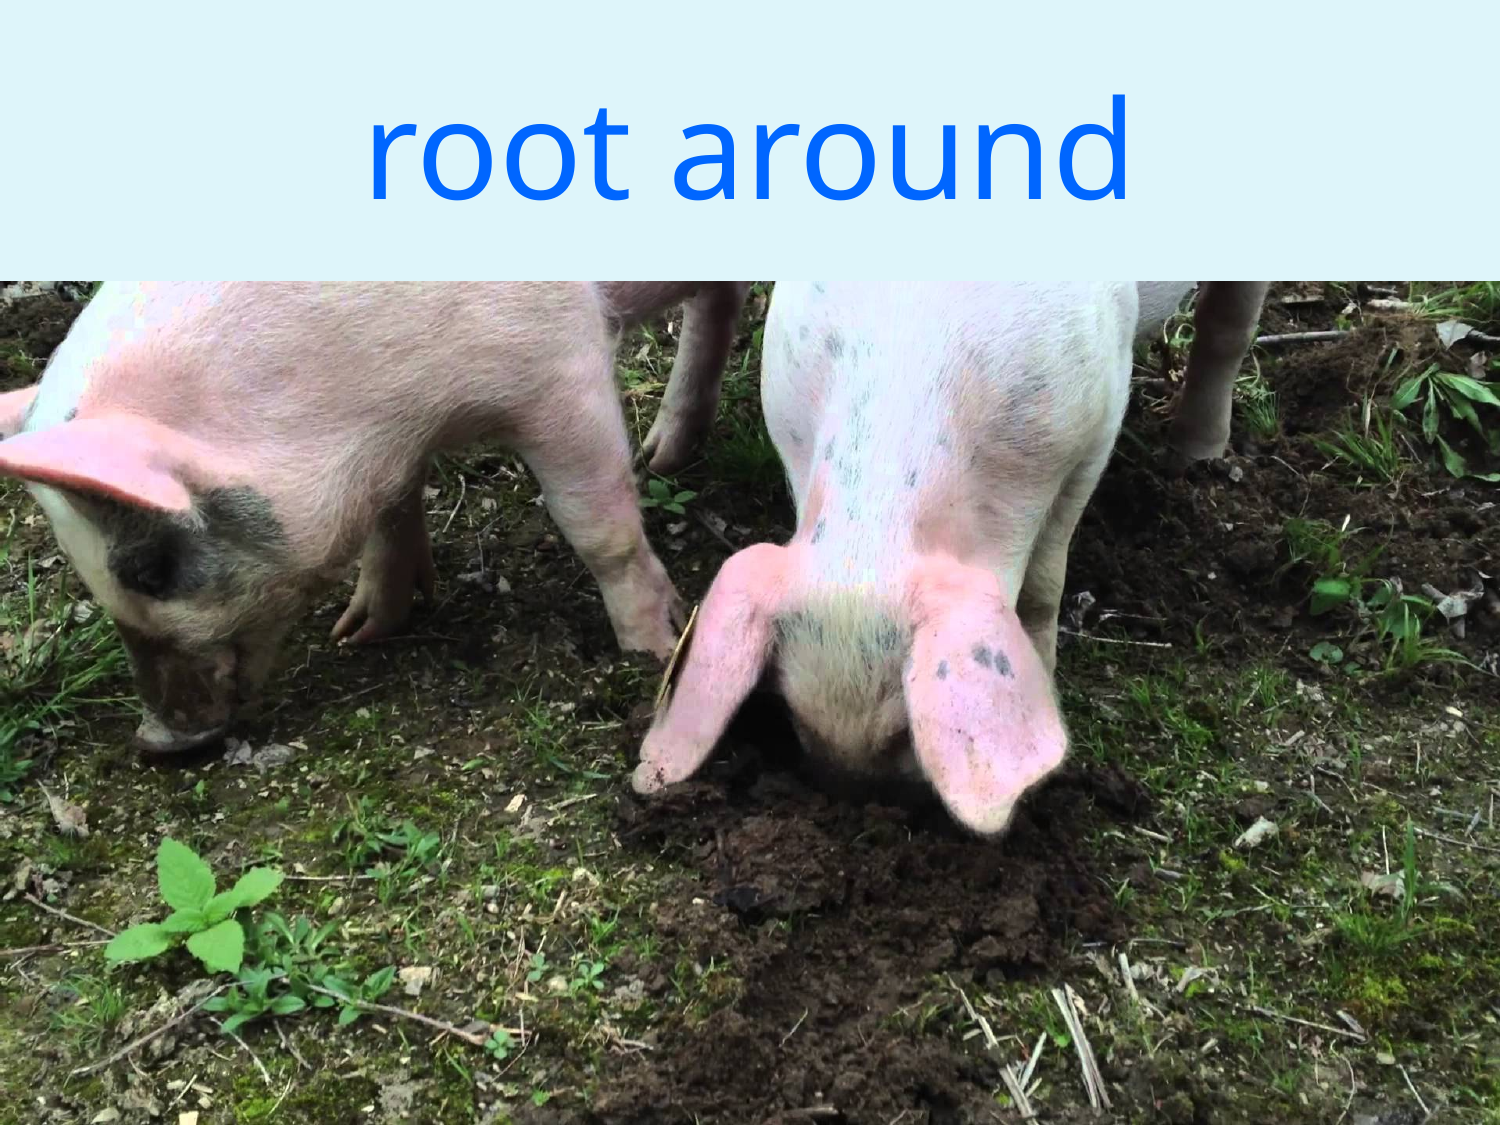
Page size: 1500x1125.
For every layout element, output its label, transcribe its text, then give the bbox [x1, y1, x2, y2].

text_box root around [0, 54, 1500, 219]
picture [0, 281, 1500, 1125]
